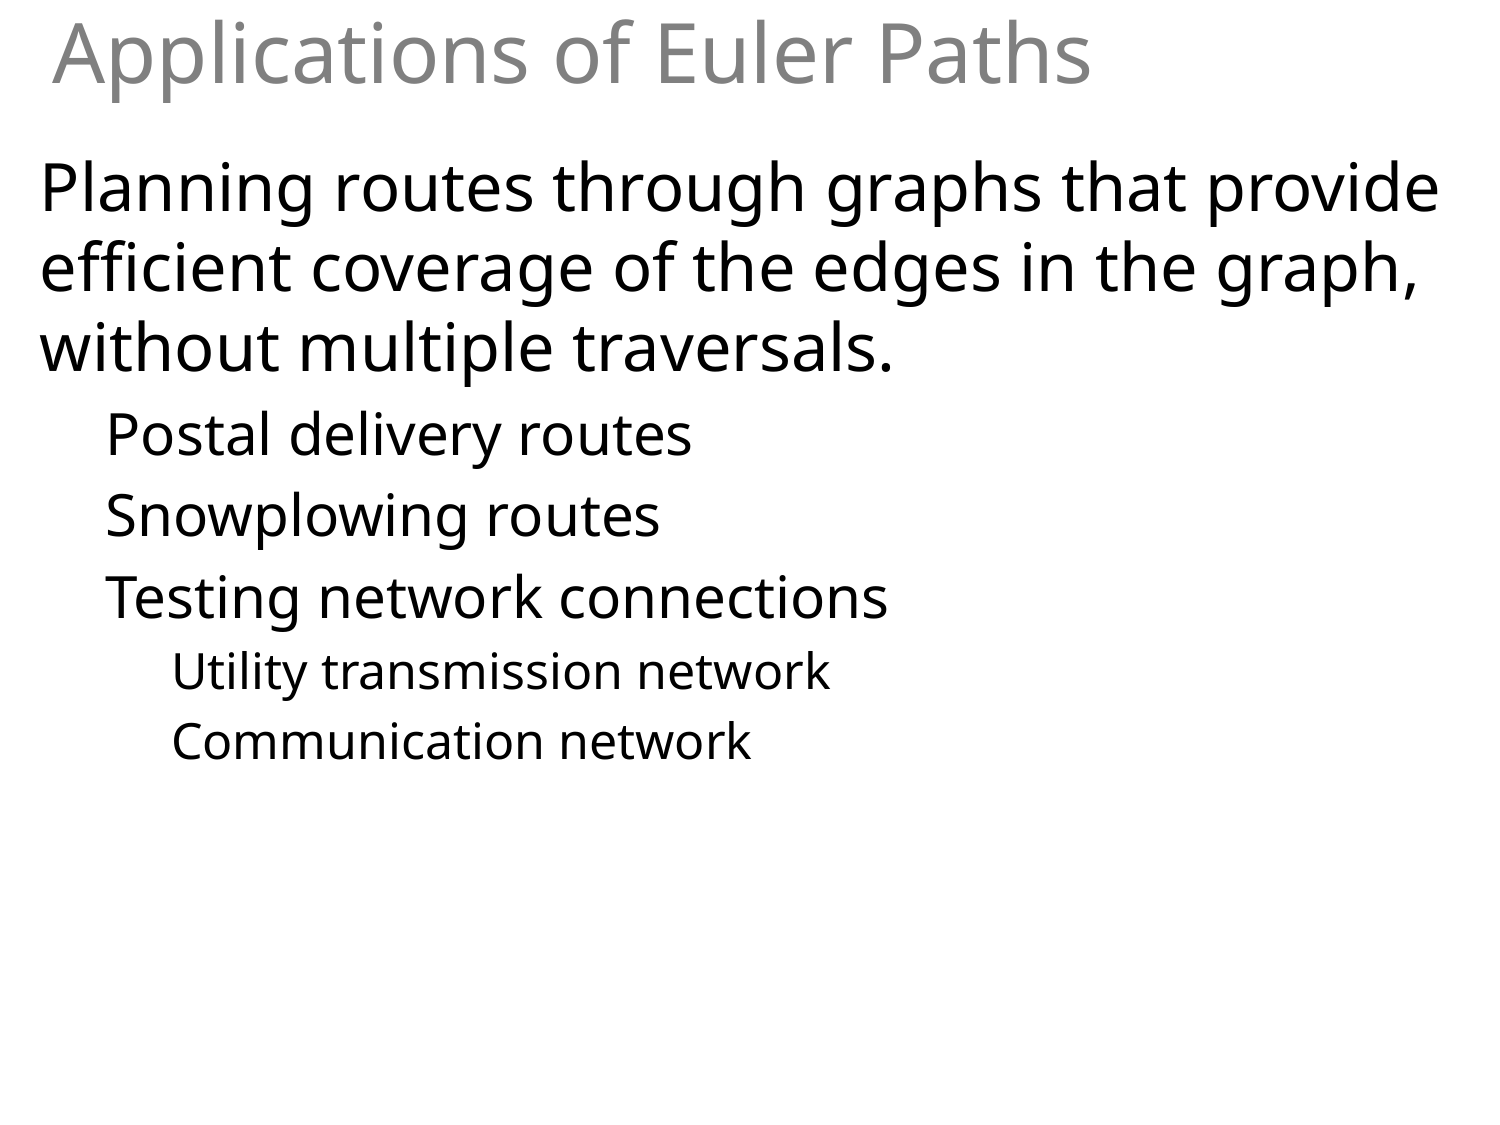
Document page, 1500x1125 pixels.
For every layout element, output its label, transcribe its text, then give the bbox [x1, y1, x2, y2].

list Planning routes through graphs that provide efficient coverage of the edges in the graph, without multiple traversals. Postal delivery routes Snowplowing routes Testing network connections Utility transmission network Communication network [24, 137, 1475, 1063]
title Applications of Euler Paths [37, 0, 1475, 100]
